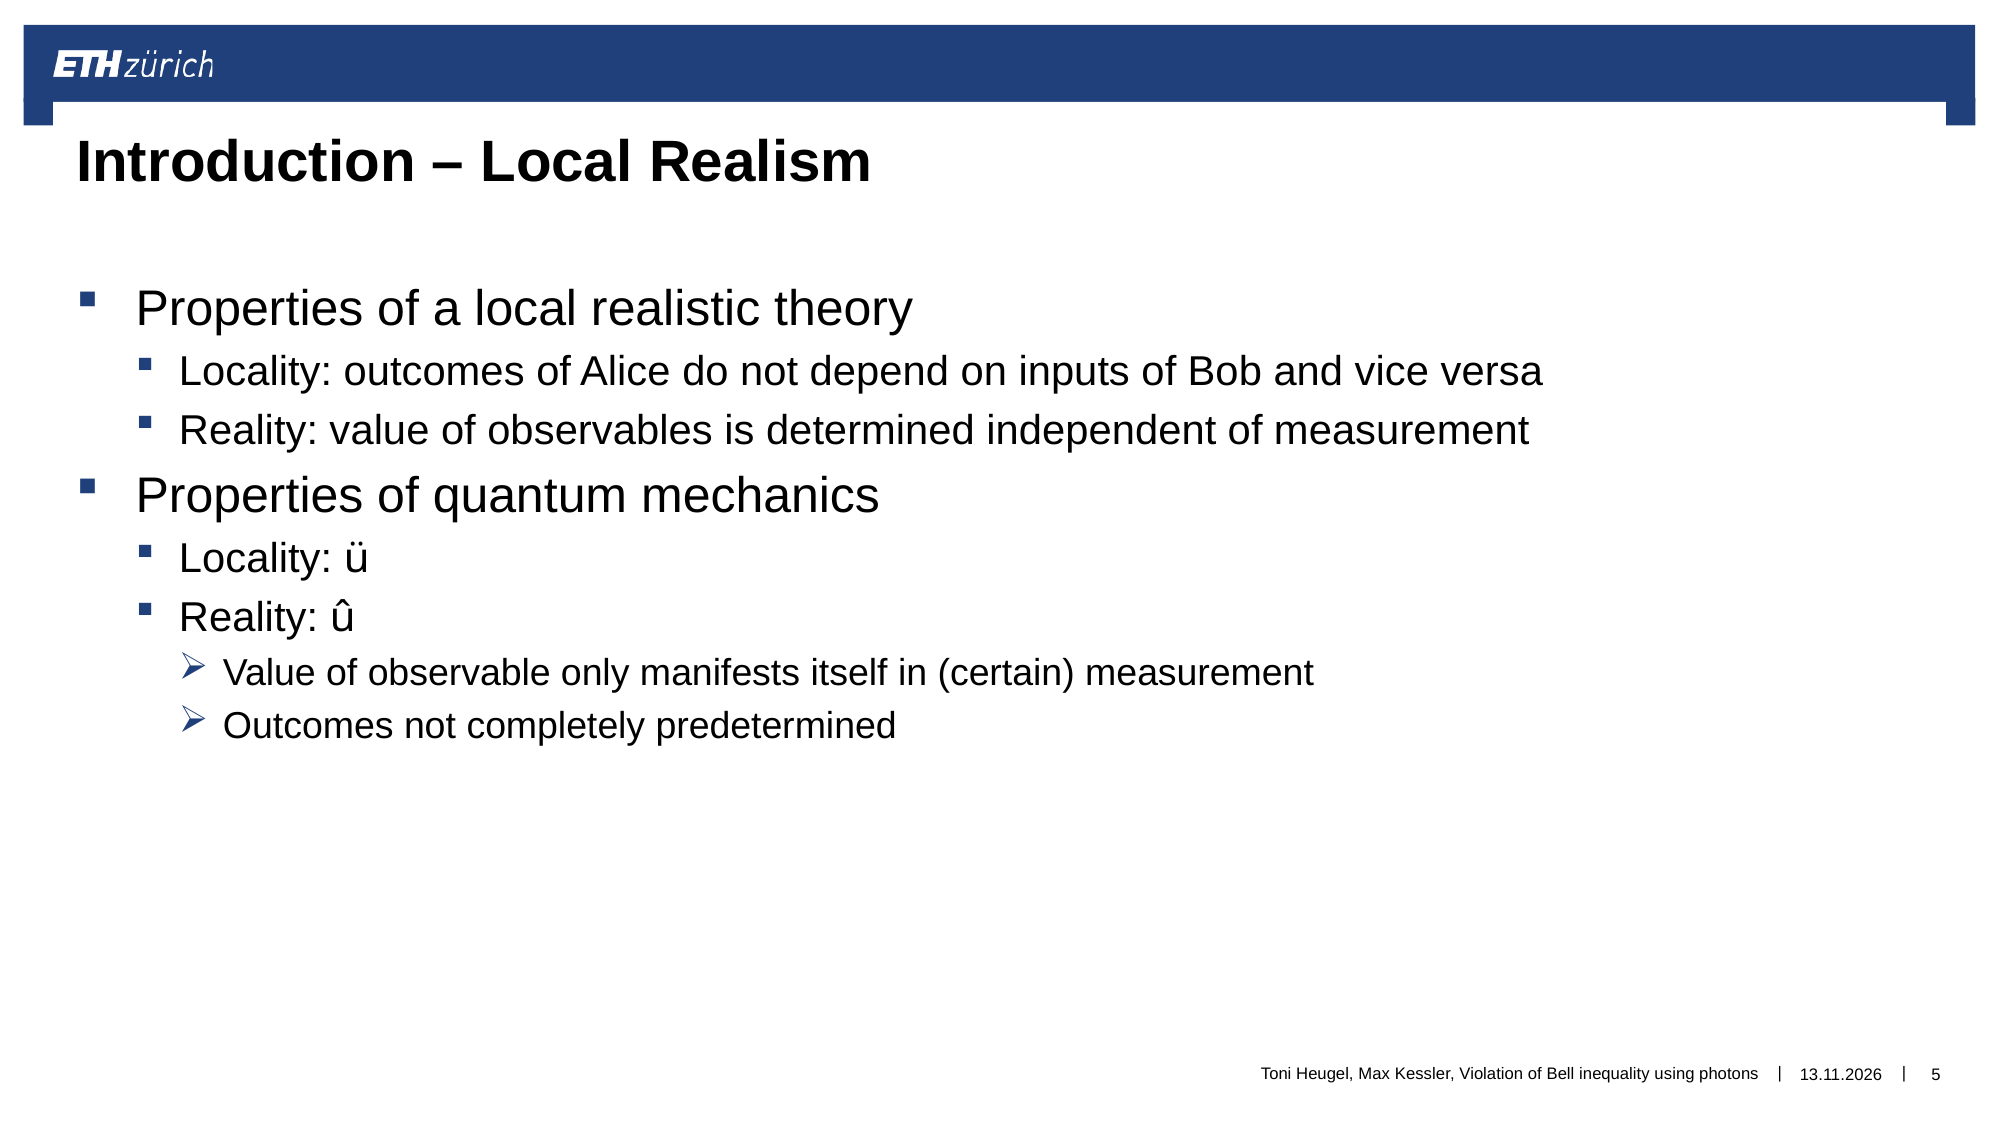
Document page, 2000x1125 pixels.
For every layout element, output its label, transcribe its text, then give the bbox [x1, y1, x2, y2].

list Properties of a local realistic theory Locality: outcomes of Alice do not depend on inputs of Bob and vice versa Reality: value of observables is determined independent of measurement Properties of quantum mechanics Locality: ü Reality: û Value of observable only manifests itself in (certain) measurement Outcomes not completely predetermined [53, 275, 1946, 1023]
title Introduction – Local Realism [53, 101, 1946, 193]
footer Toni Heugel, Max Kessler, Violation of Bell inequality using photons [999, 1034, 1760, 1111]
slide_number 5 [1906, 1034, 1966, 1112]
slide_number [1790, 1034, 1892, 1112]
